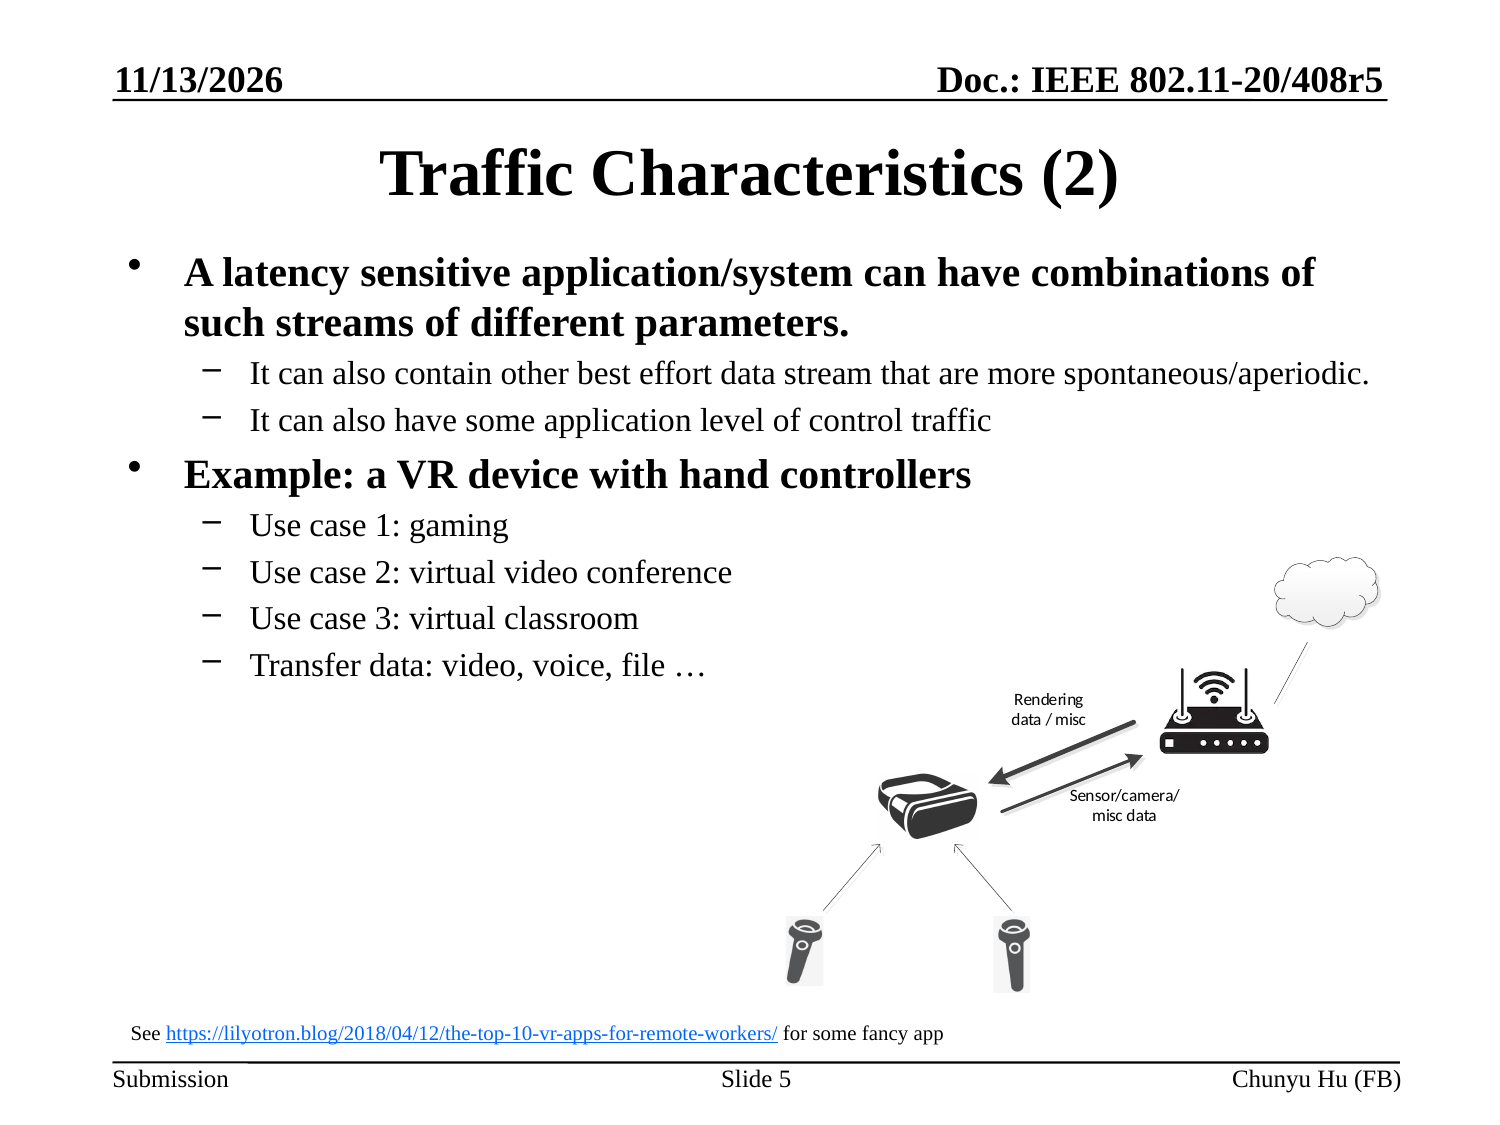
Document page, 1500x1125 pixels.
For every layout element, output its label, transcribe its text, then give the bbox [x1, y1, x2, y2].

picture [783, 554, 1383, 995]
list A latency sensitive application/system can have combinations of such streams of different parameters. It can also contain other best effort data stream that are more spontaneous/aperiodic. It can also have some application level of control traffic Example: a VR device with hand controllers Use case 1: gaming Use case 2: virtual video conference Use case 3: virtual classroom Transfer data: video, voice, file … [112, 237, 1402, 1001]
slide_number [114, 54, 368, 101]
footer Chunyu Hu (FB) [1102, 1061, 1402, 1093]
slide_number Slide 5 [712, 1061, 800, 1093]
text_box See https://lilyotron.blog/2018/04/12/the-top-10-vr-apps-for-remote-workers/ for some fancy app [115, 1012, 959, 1053]
title Traffic Characteristics (2) [112, 112, 1388, 226]
